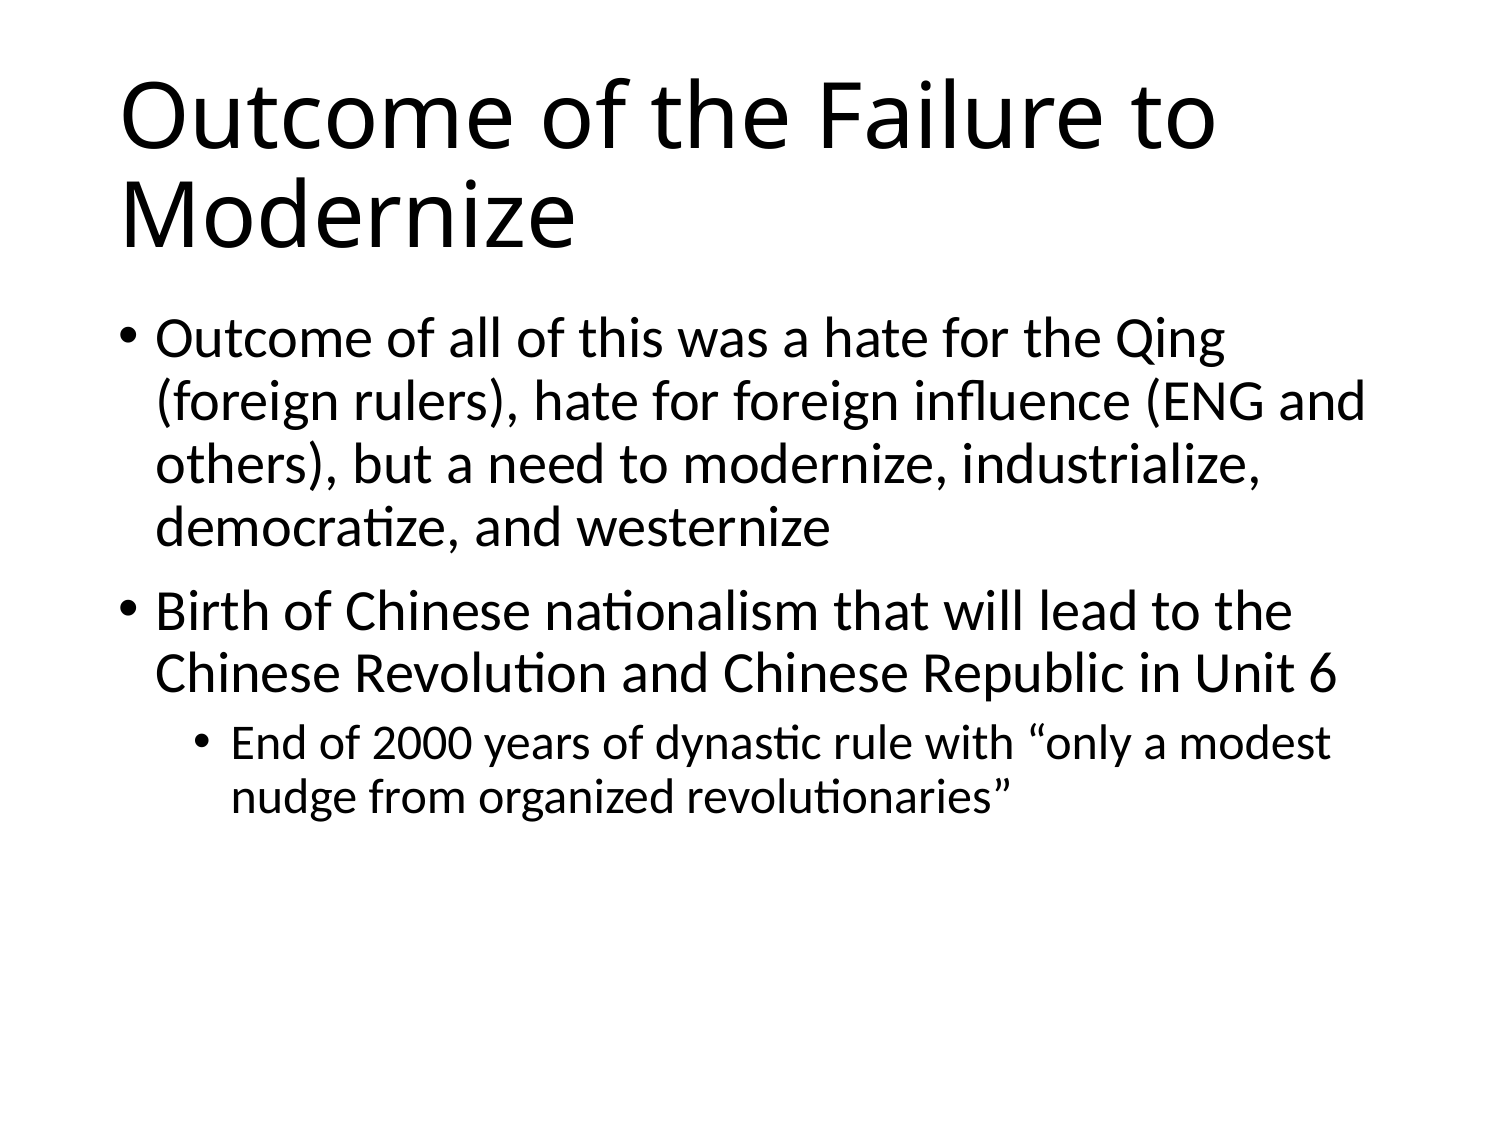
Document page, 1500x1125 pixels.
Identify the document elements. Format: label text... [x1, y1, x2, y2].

title Outcome of the Failure to Modernize [103, 59, 1397, 278]
list Outcome of all of this was a hate for the Qing (foreign rulers), hate for foreign influence (ENG and others), but a need to modernize, industrialize, democratize, and westernize Birth of Chinese nationalism that will lead to the Chinese Revolution and Chinese Republic in Unit 6 End of 2000 years of dynastic rule with “only a modest nudge from organized revolutionaries” [103, 299, 1397, 1014]
